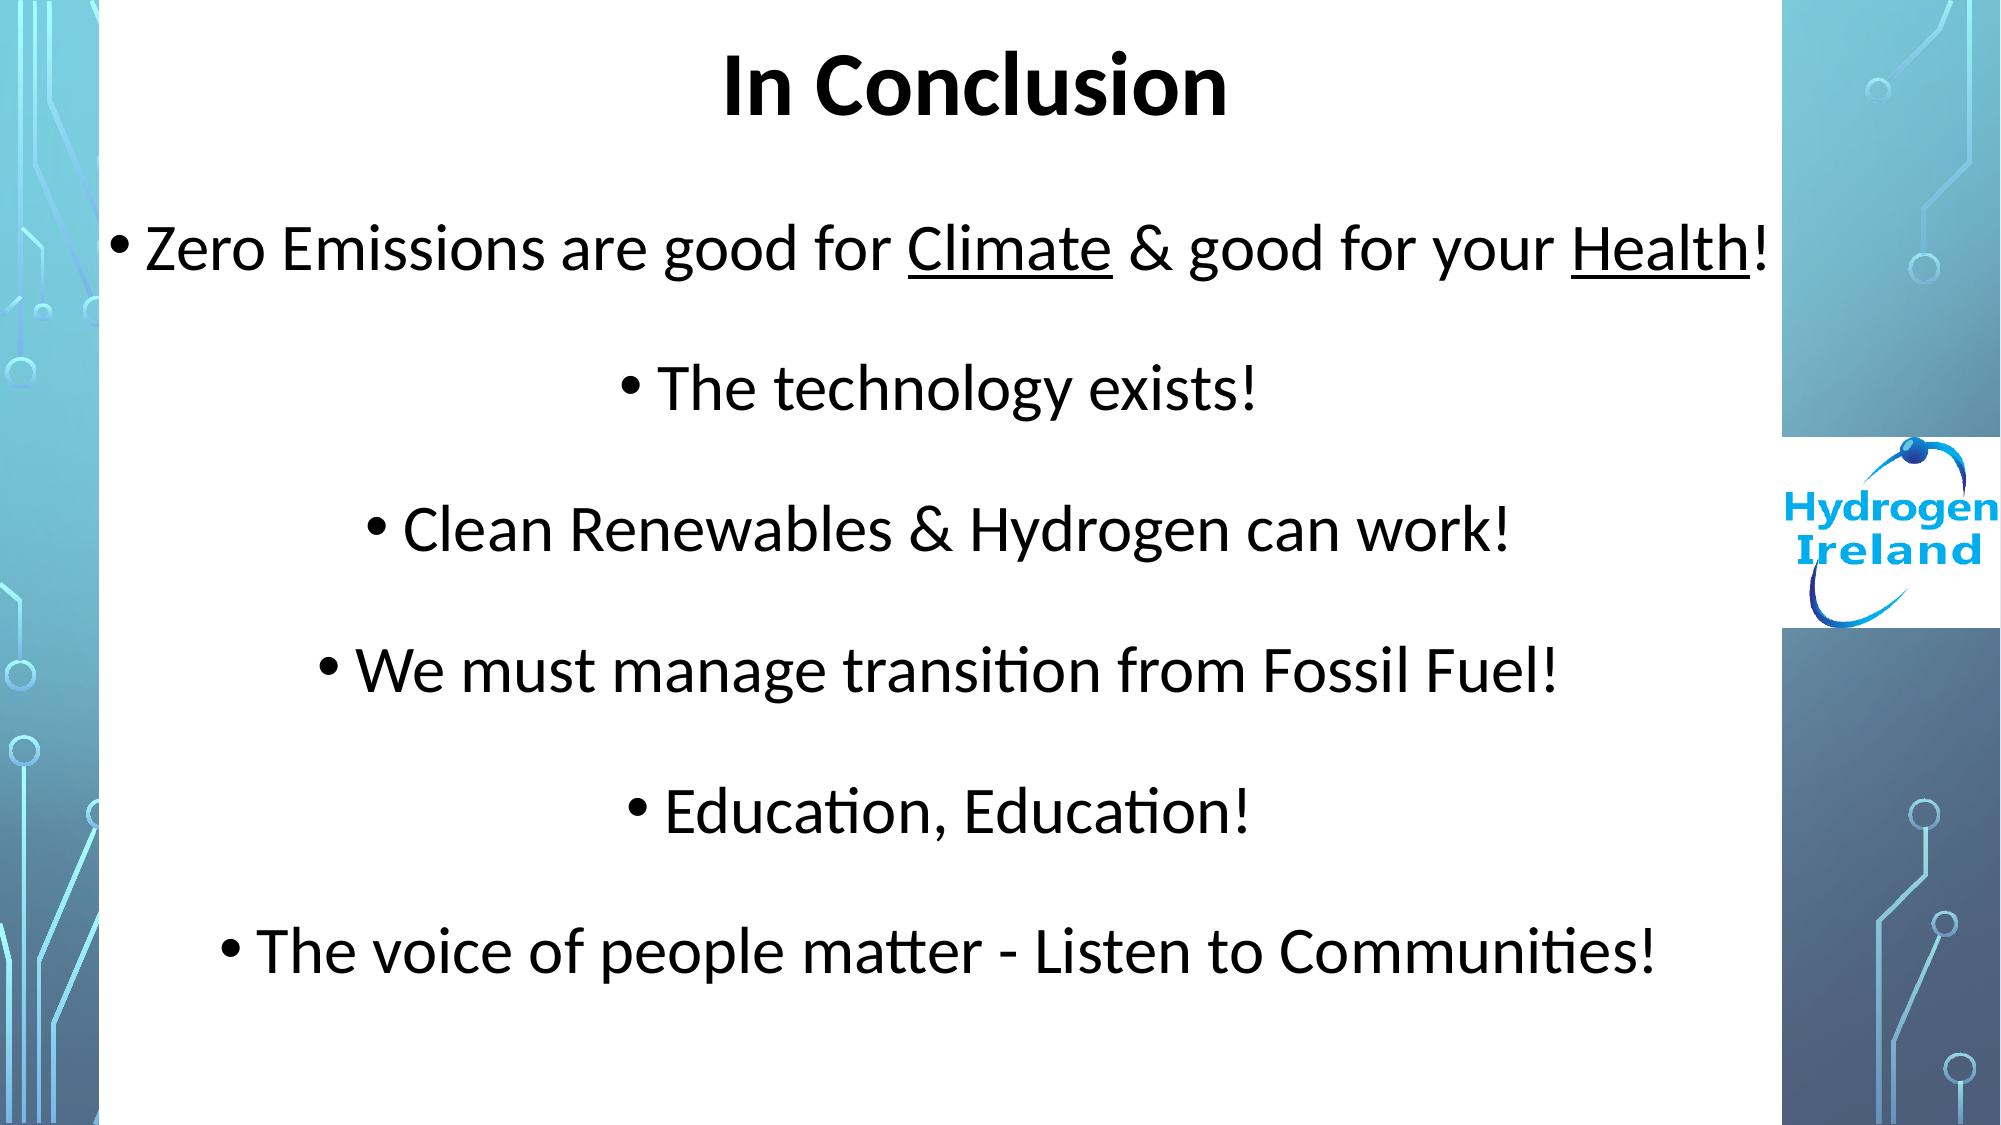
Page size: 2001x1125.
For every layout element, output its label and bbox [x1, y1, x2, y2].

text_box [0, 0, 2000, 1125]
